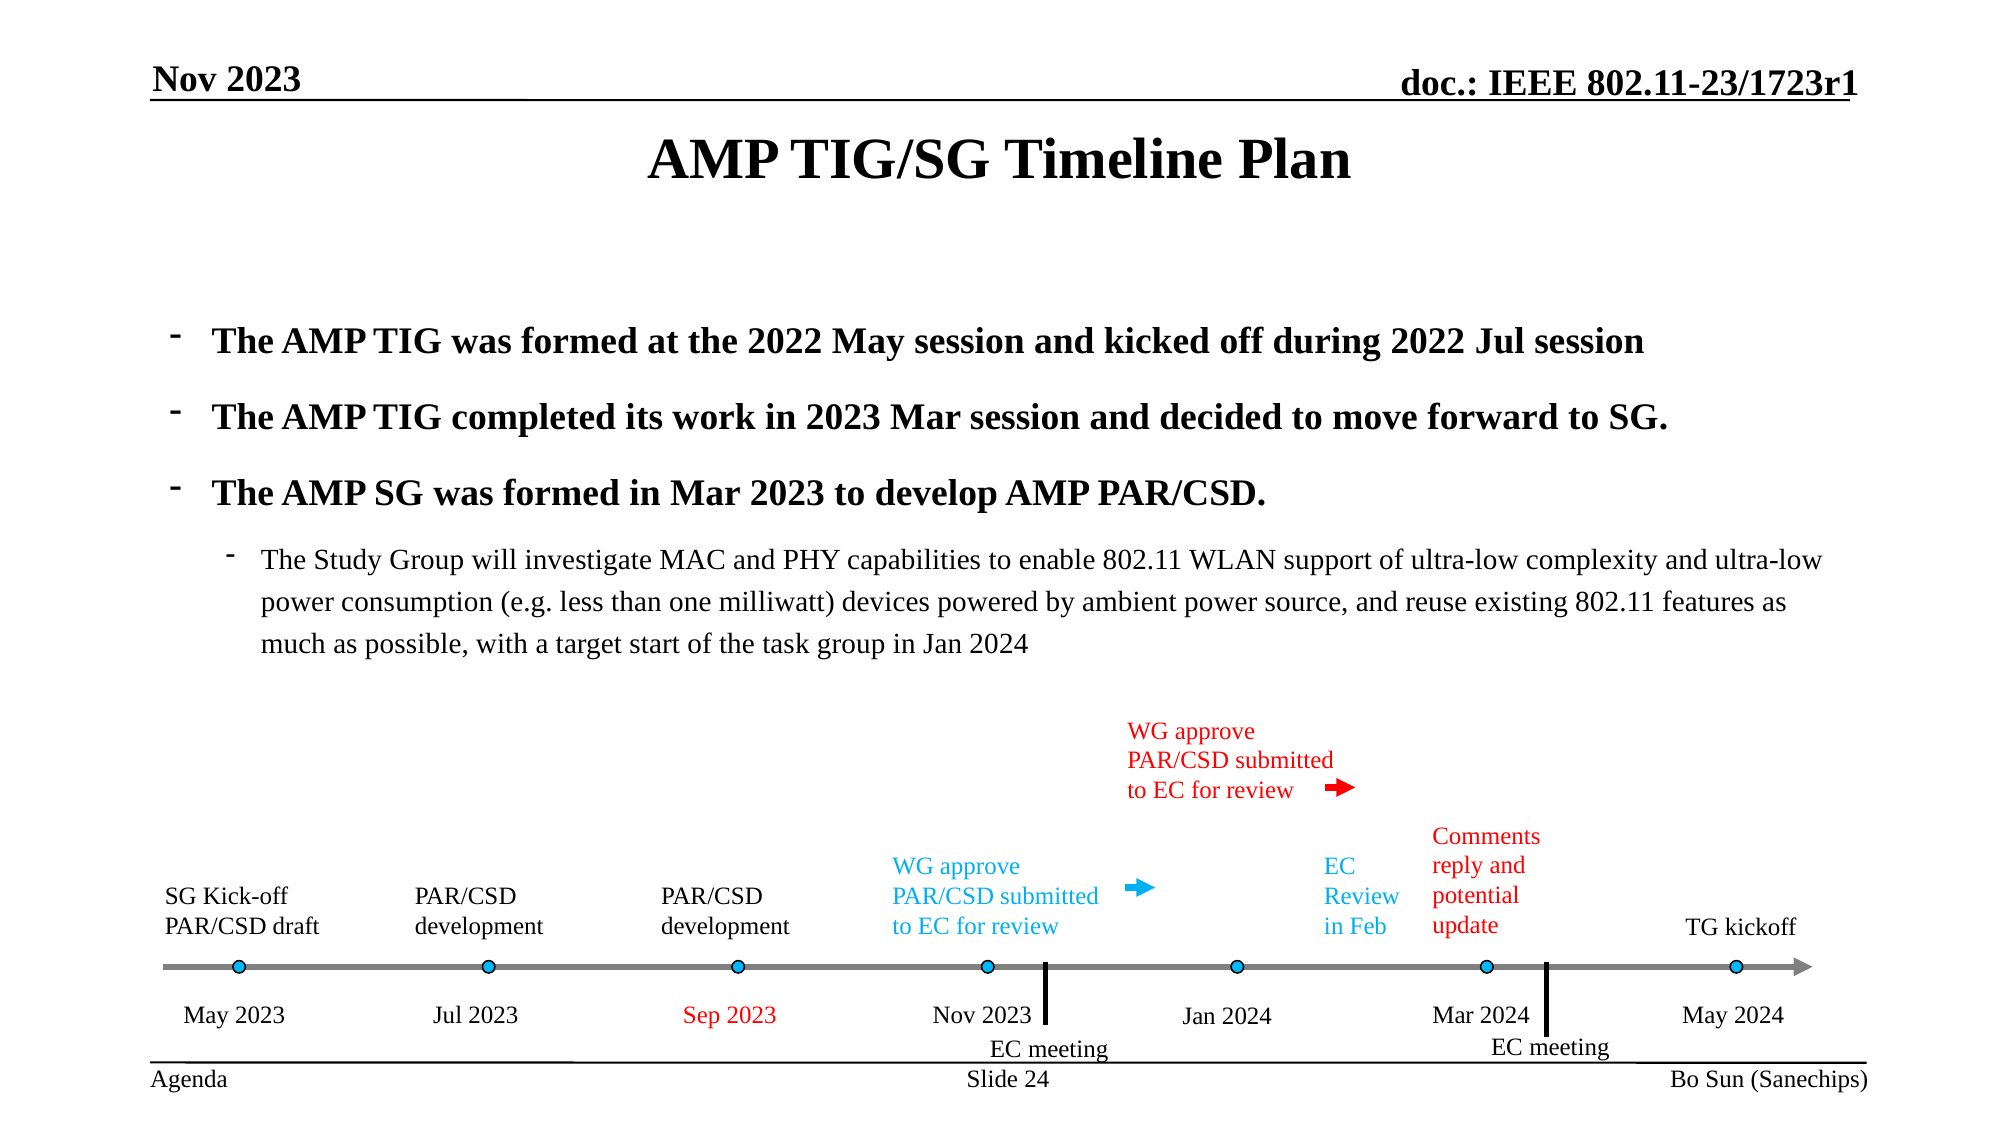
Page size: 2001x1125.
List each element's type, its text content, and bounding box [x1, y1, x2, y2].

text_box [149, 706, 1834, 1071]
text_box AMP TIG/SG Timeline Plan [149, 112, 1850, 288]
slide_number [152, 54, 563, 100]
text_box The AMP TIG was formed at the 2022 May session and kicked off during 2022 Jul session The AMP TIG completed its work in 2023 Mar session and decided to move forward to SG. The AMP SG was formed in Mar 2023 to develop AMP PAR/CSD. The Study Group will investigate MAC and PHY capabilities to enable 802.11 WLAN support of ultra-low complexity and ultra-low power consumption (e.g. less than one milliwatt) devices powered by ambient power source, and reuse existing 802.11 features as much as possible, with a target start of the task group in Jan 2024 [149, 299, 1850, 788]
slide_number Slide 24 [949, 1082, 1067, 1123]
footer Bo Sun (Sanechips) [1171, 1061, 1869, 1093]
